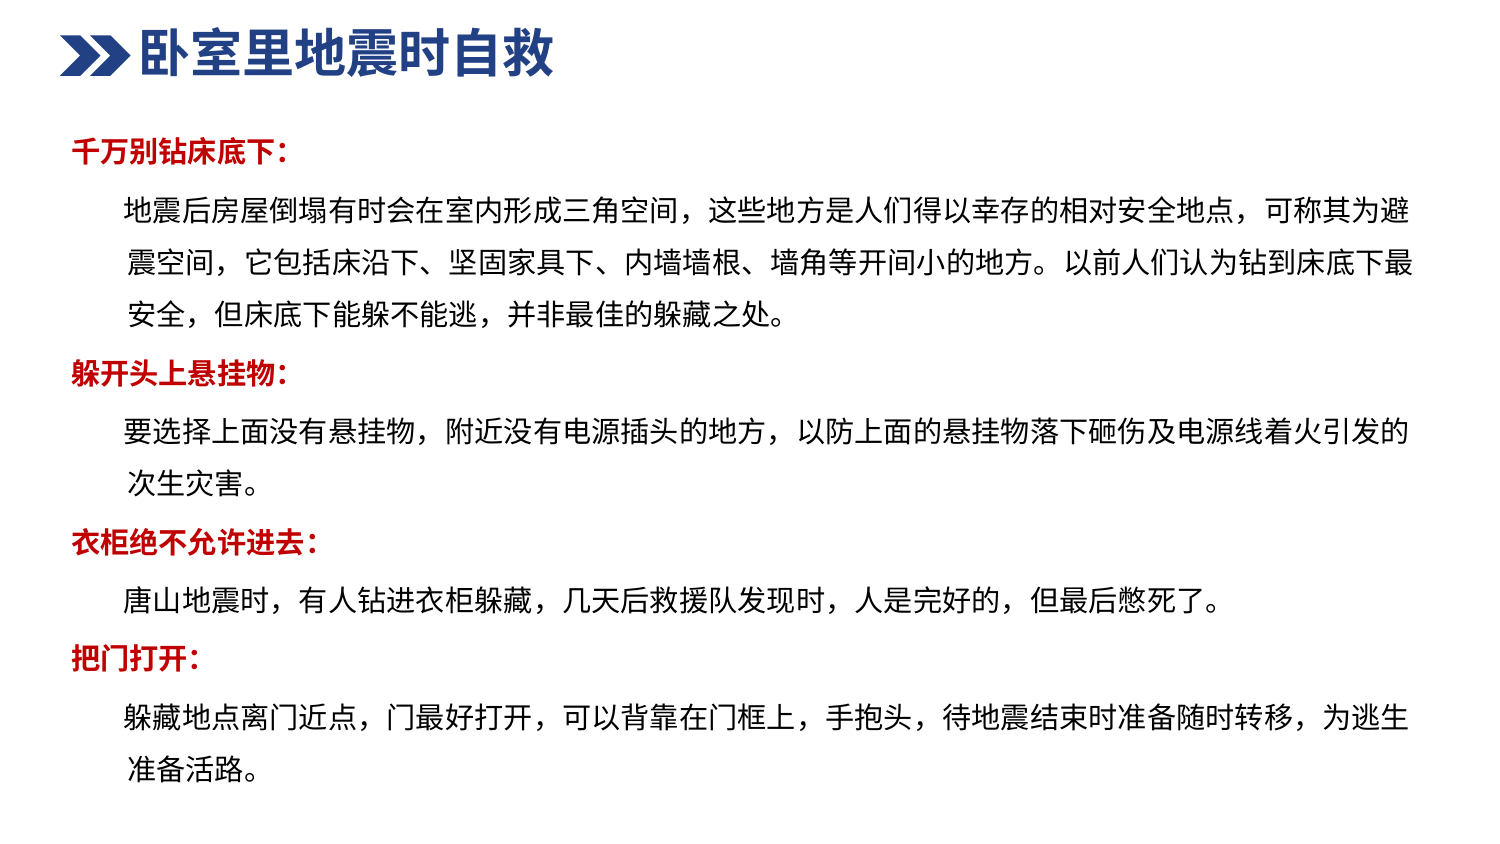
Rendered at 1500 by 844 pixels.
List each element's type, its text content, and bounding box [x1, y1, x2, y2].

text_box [59, 12, 577, 92]
list 千万别钻床底下： 地震后房屋倒塌有时会在室内形成三角空间，这些地方是人们得以幸存的相对安全地点，可称其为避震空间，它包括床沿下、坚固家具下、内墙墙根、墙角等开间小的地方。以前人们认为钻到床底下最安全，但床底下能躲不能逃，并非最佳的躲藏之处。 躲开头上悬挂物： 要选择上面没有悬挂物，附近没有电源插头的地方，以防上面的悬挂物落下砸伤及电源线着火引发的次生灾害。 衣柜绝不允许进去： 唐山地震时，有人钻进衣柜躲藏，几天后救援队发现时，人是完好的，但最后憋死了。 把门打开： 躲藏地点离门近点，门最好打开，可以背靠在门框上，手抱头，待地震结束时准备随时转移，为逃生准备活路。 [59, 110, 1429, 809]
